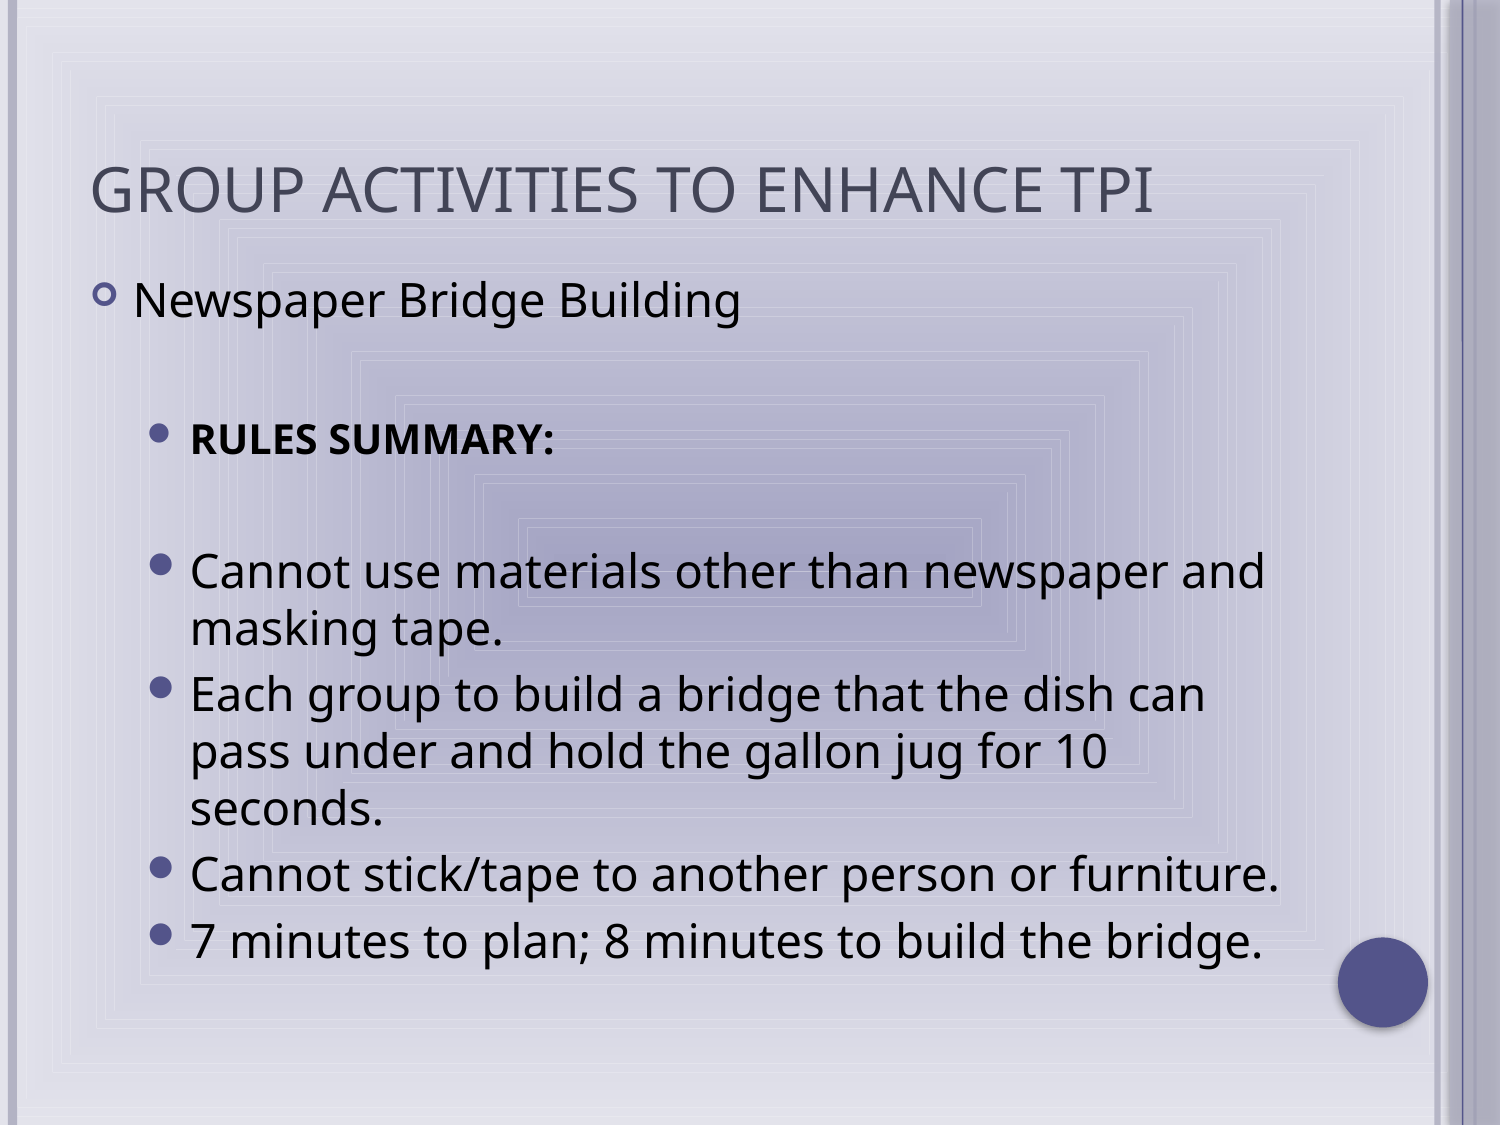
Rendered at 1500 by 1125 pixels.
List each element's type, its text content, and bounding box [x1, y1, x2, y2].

title Group Activities to Enhance TPI [75, 45, 1300, 233]
list Newspaper Bridge Building RULES SUMMARY: Cannot use materials other than newspaper and masking tape. Each group to build a bridge that the dish can pass under and hold the gallon jug for 10 seconds. Cannot stick/tape to another person or furniture. 7 minutes to plan; 8 minutes to build the bridge. [75, 262, 1300, 1062]
